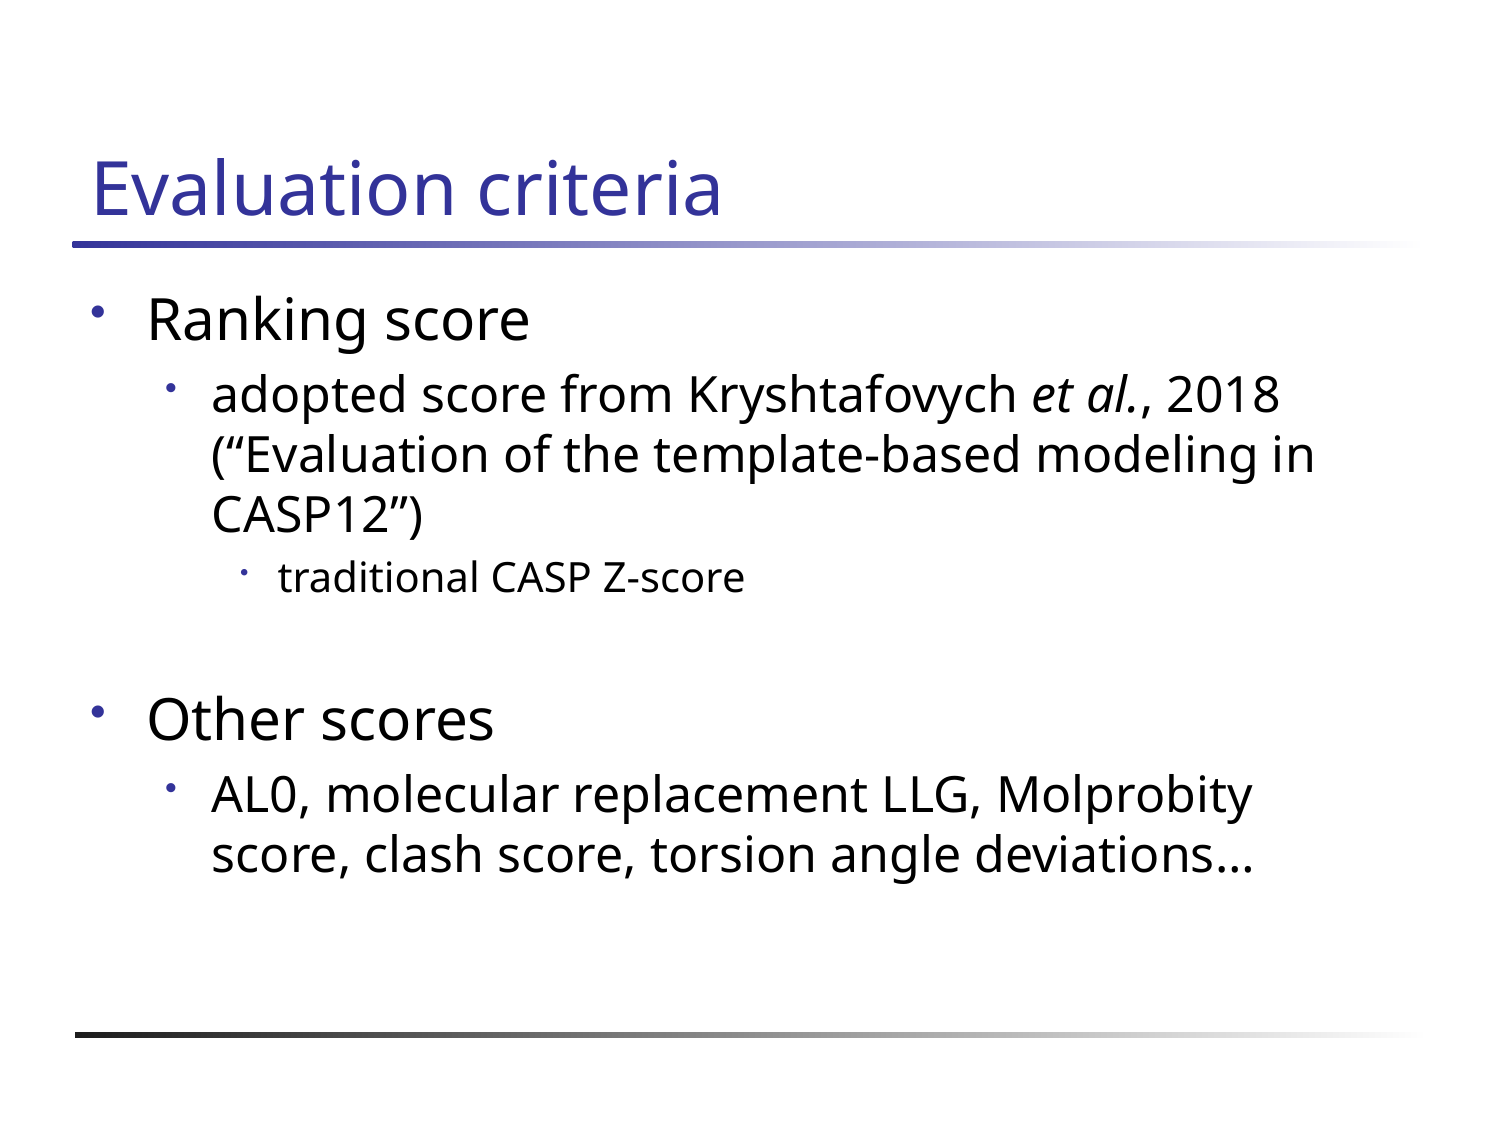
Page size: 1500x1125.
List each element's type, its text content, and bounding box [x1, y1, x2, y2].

title Evaluation criteria [74, 49, 1418, 238]
